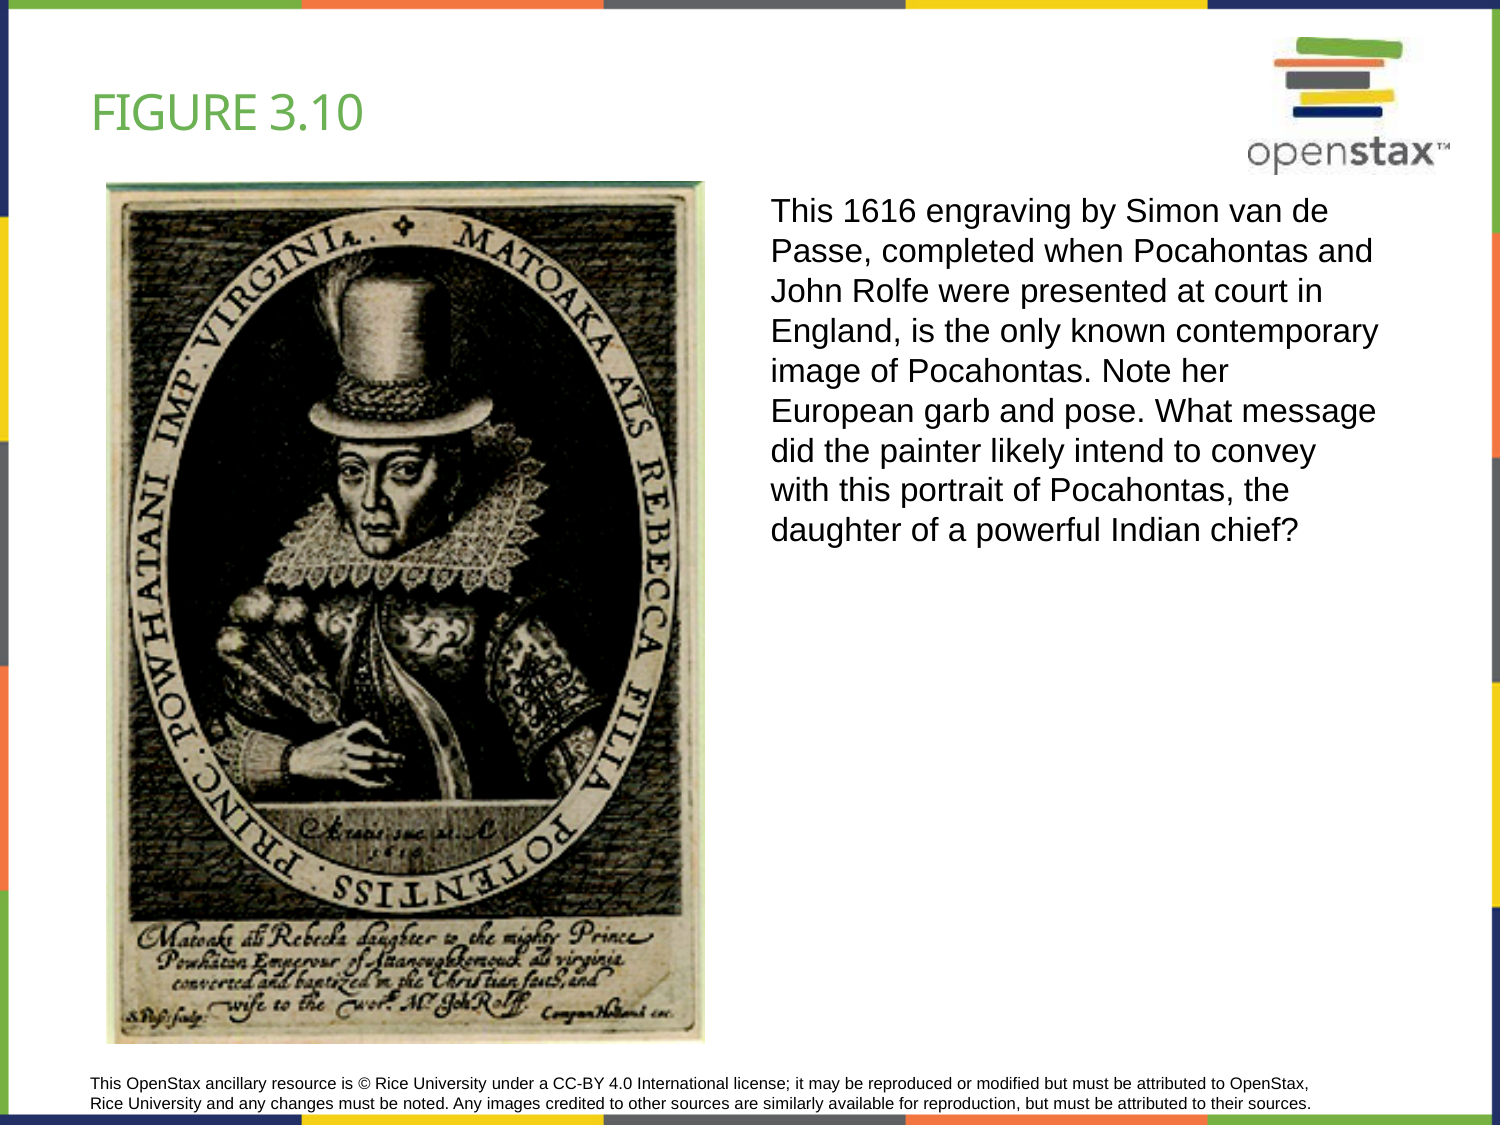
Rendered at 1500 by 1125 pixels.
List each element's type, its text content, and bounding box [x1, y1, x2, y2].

picture [0, 0, 1500, 1125]
title Figure 3.10 [75, 39, 1246, 148]
footer This OpenStax ancillary resource is © Rice University under a CC-BY 4.0 International license; it may be reproduced or modified but must be attributed to OpenStax, Rice University and any changes must be noted. Any images credited to other sources are similarly available for reproduction, but must be attributed to their sources. [75, 1065, 1336, 1112]
list This 1616 engraving by Simon van de Passe, completed when Pocahontas and John Rolfe were presented at court in England, is the only known contemporary image of Pocahontas. Note her European garb and pose. What message did the painter likely intend to convey with this portrait of Pocahontas, the daughter of a powerful Indian chief? [755, 181, 1398, 1045]
